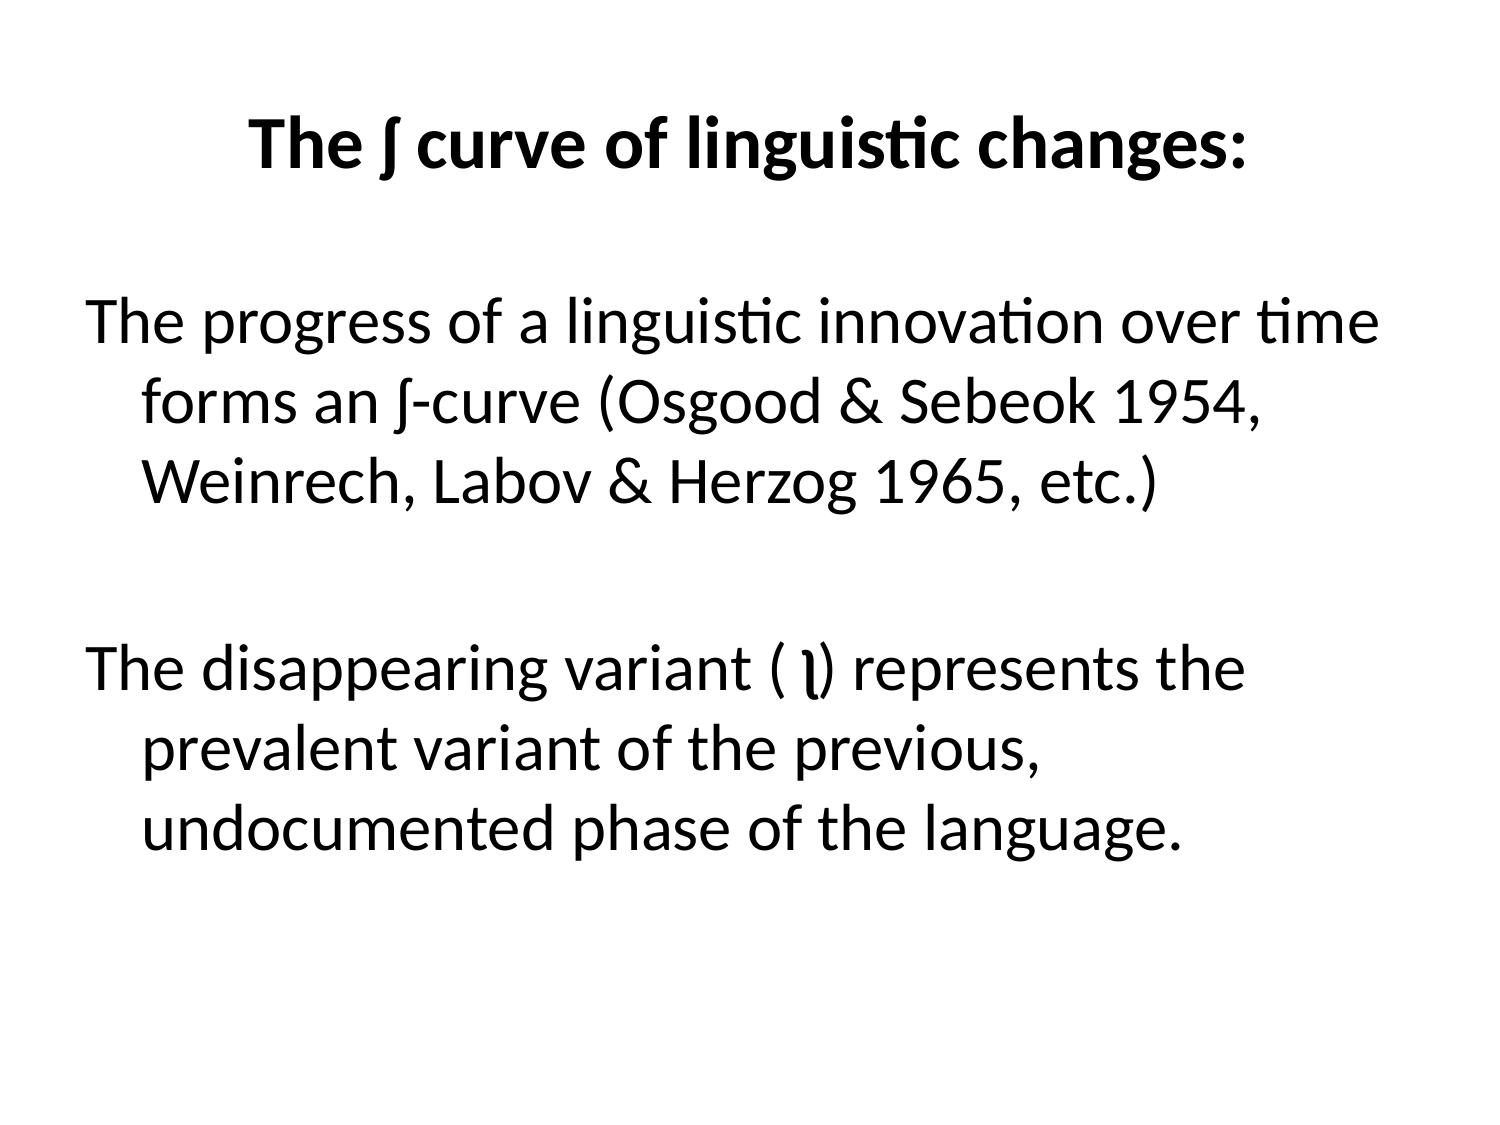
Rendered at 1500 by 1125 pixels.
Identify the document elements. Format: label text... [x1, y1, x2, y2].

title The ʃ curve of linguistic changes: [75, 45, 1425, 233]
list The progress of a linguistic innovation over time forms an ʃ-curve (Osgood & Sebeok 1954, Weinrech, Labov & Herzog 1965, etc.) The disappearing variant ( ʅ) represents the prevalent variant of the previous, undocumented phase of the language. [70, 269, 1421, 1012]
